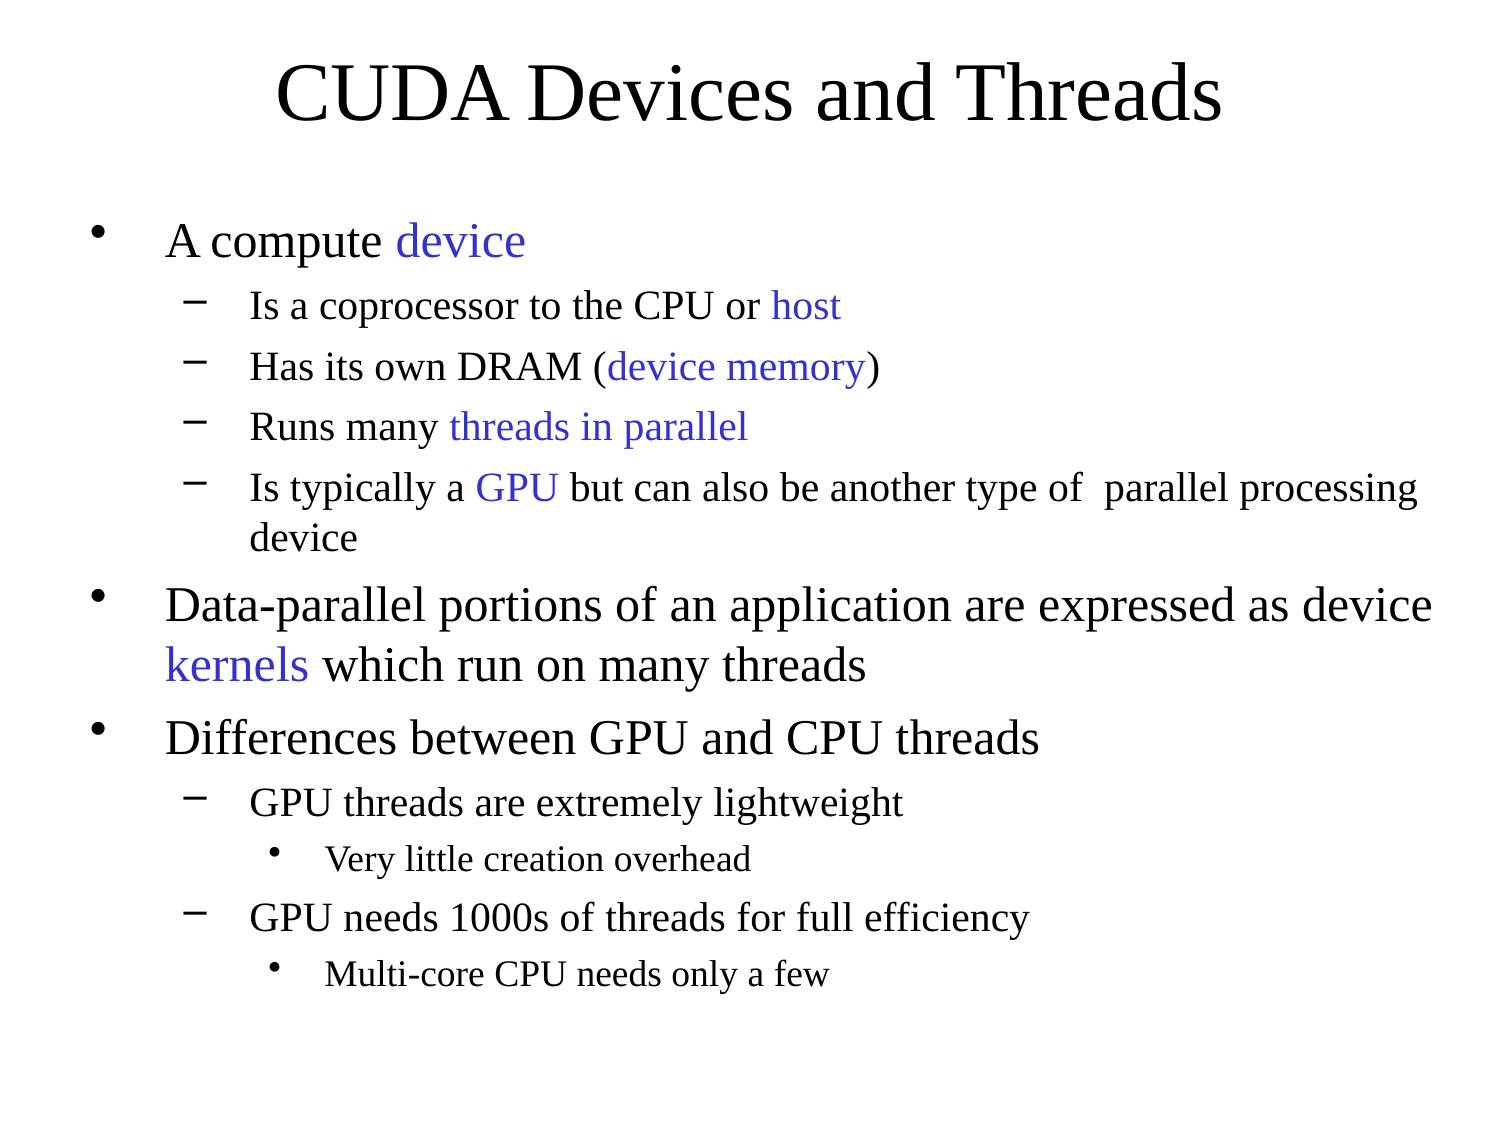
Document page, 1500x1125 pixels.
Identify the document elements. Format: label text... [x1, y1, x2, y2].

list A compute device Is a coprocessor to the CPU or host Has its own DRAM (device memory)‏ Runs many threads in parallel Is typically a GPU but can also be another type of parallel processing device Data-parallel portions of an application are expressed as device kernels which run on many threads Differences between GPU and CPU threads GPU threads are extremely lightweight Very little creation overhead GPU needs 1000s of threads for full efficiency Multi-core CPU needs only a few [75, 200, 1450, 1022]
title CUDA Devices and Threads [62, 0, 1438, 175]
